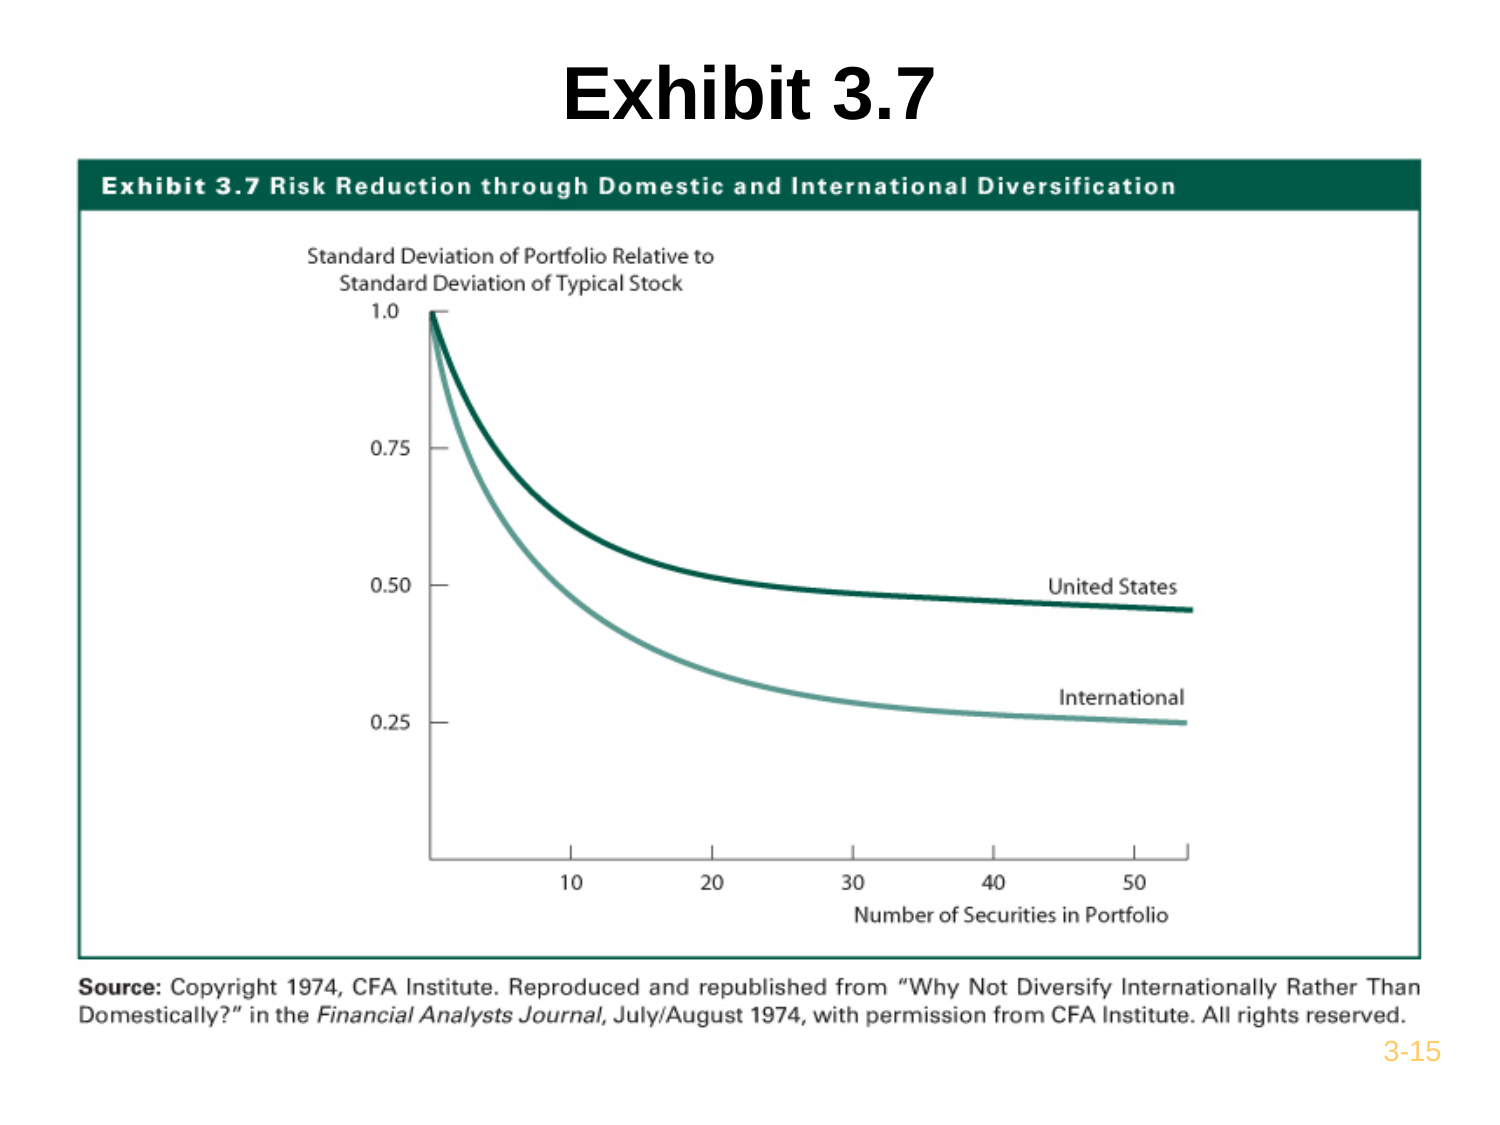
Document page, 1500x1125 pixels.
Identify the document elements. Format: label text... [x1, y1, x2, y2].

slide_number 3-15 [1325, 1025, 1500, 1088]
text_box Exhibit 3.7 [74, 37, 1425, 150]
picture [74, 156, 1426, 1031]
